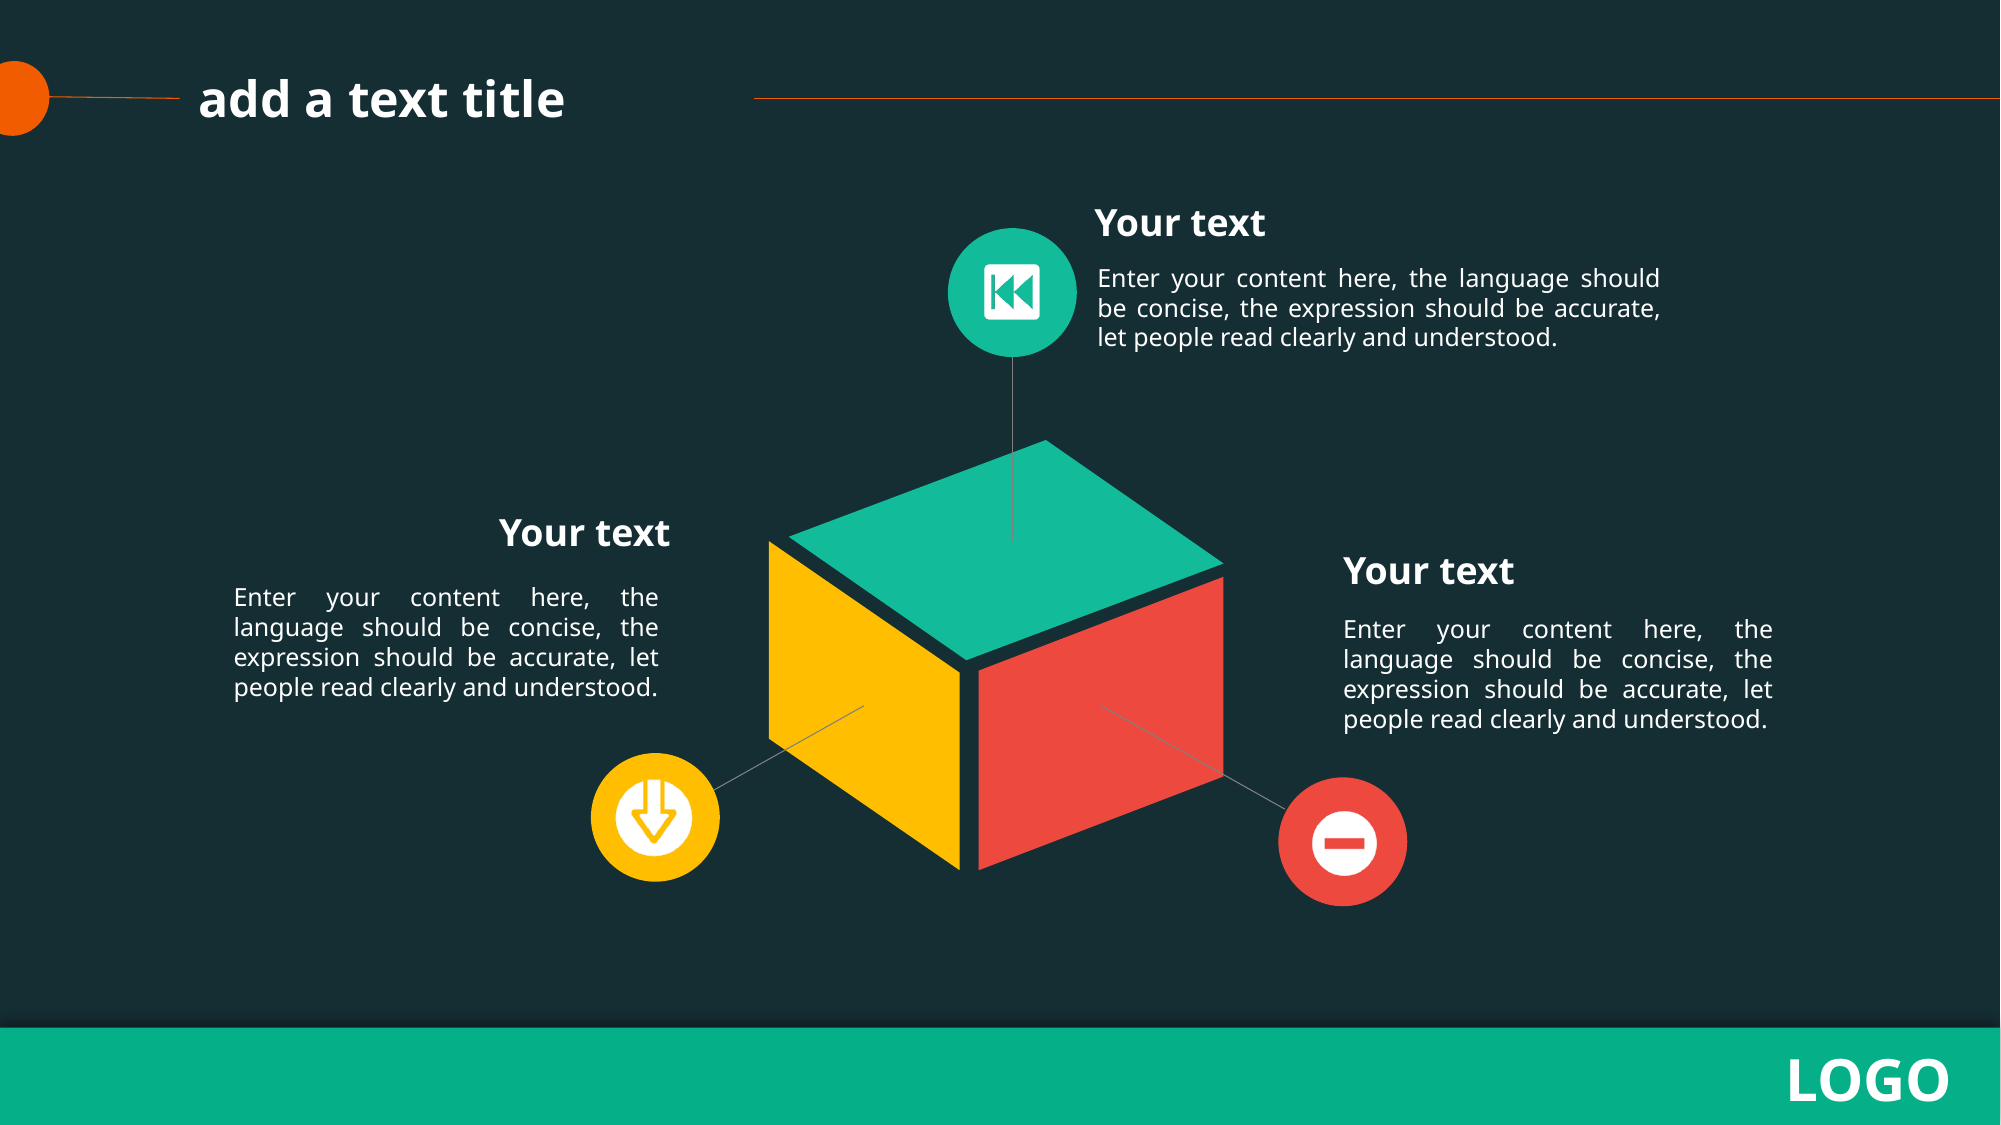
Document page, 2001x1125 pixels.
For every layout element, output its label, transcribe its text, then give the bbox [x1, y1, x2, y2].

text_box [947, 228, 1077, 358]
text_box [767, 539, 961, 873]
text_box Enter your content here, the language should be concise, the expression should be accurate, let people read clearly and understood. [1328, 606, 1789, 741]
text_box Your text [484, 501, 696, 562]
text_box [710, 705, 864, 793]
text_box Enter your content here, the language should be concise, the expression should be accurate, let people read clearly and understood. [1082, 254, 1677, 360]
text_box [590, 753, 720, 882]
text_box Your text [1079, 191, 1291, 252]
text_box Enter your content here, the language should be concise, the expression should be accurate, let people read clearly and understood. [218, 574, 675, 709]
text_box Your text [1328, 539, 1540, 599]
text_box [1278, 777, 1408, 907]
text_box add a text title [183, 60, 750, 136]
text_box [977, 575, 1225, 872]
text_box [786, 438, 1226, 662]
text_box LOGO [1770, 1035, 1977, 1121]
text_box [1100, 705, 1285, 810]
